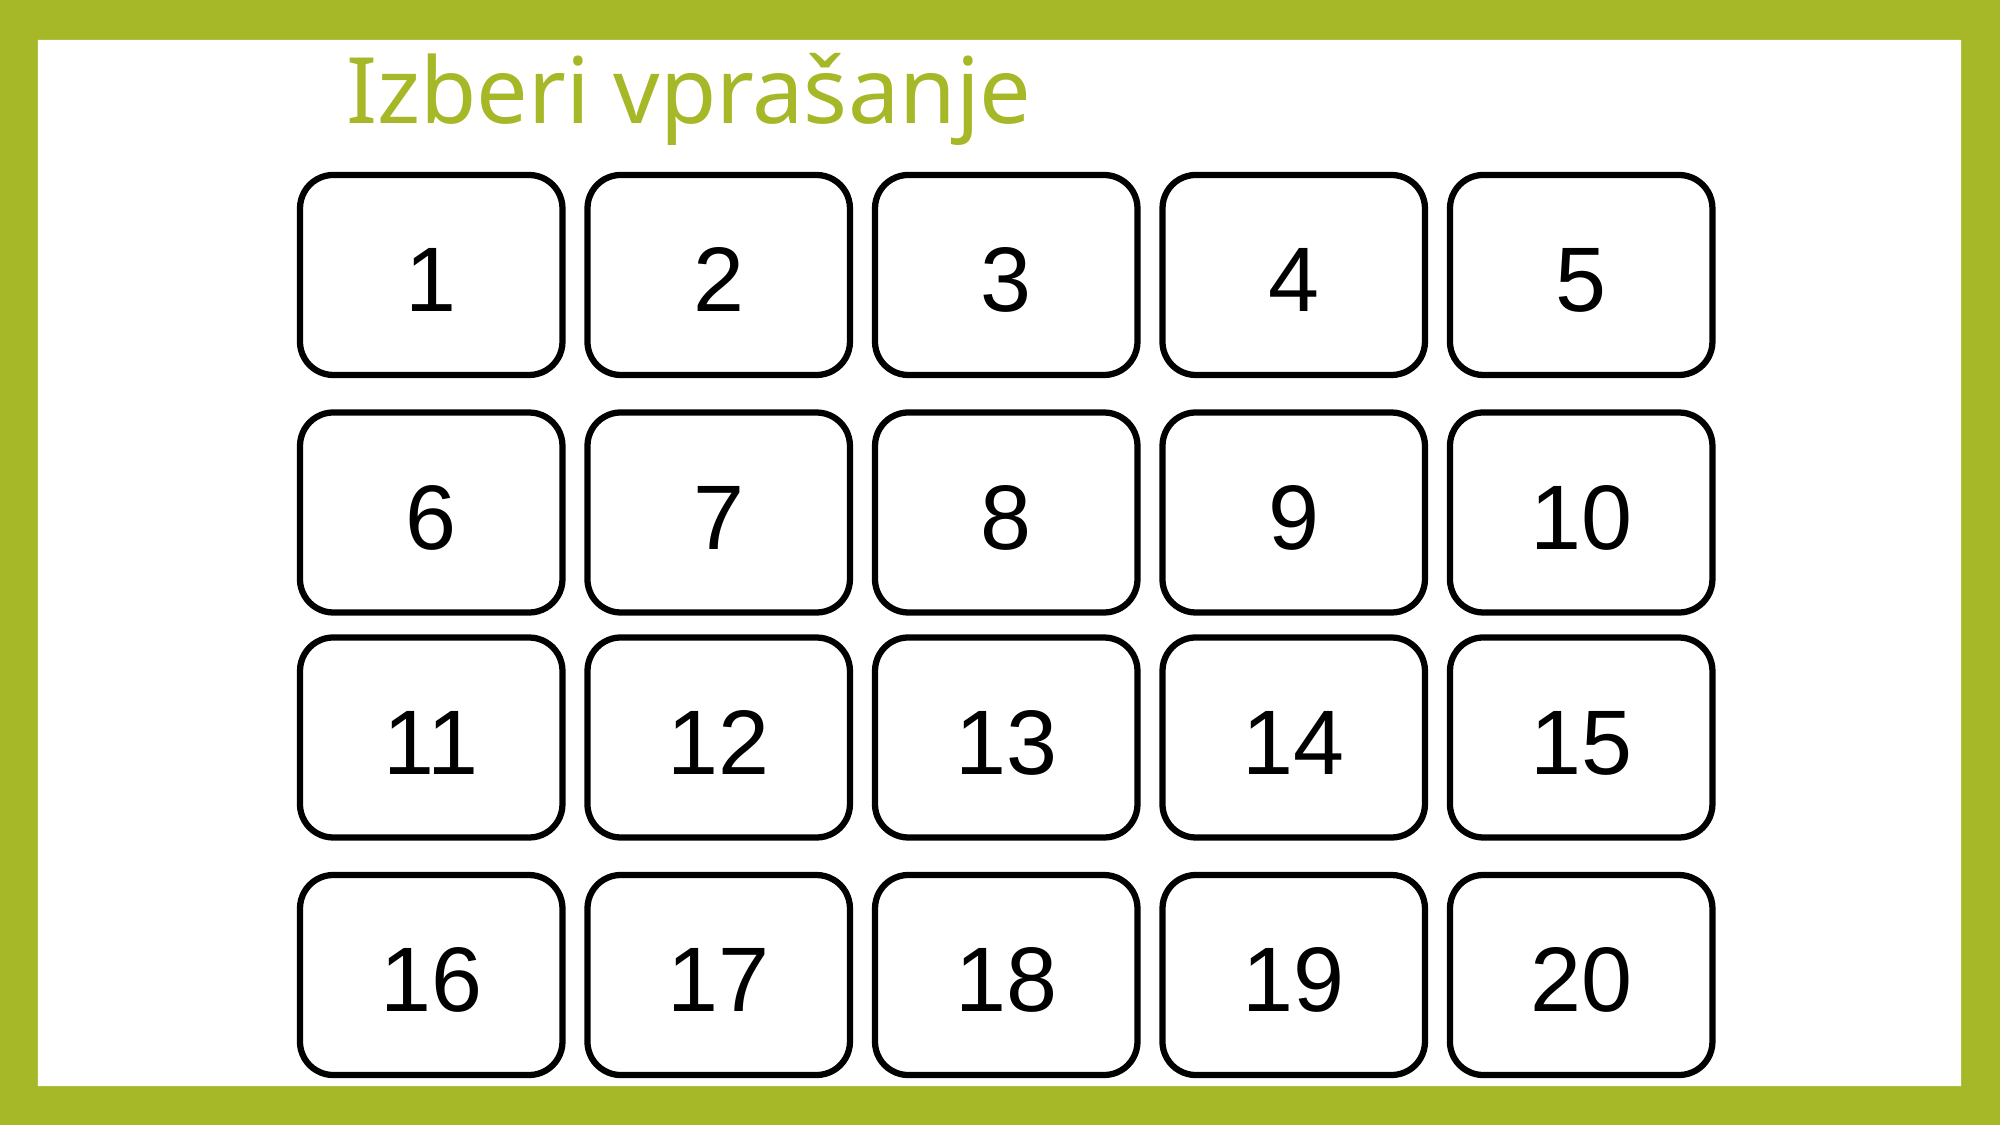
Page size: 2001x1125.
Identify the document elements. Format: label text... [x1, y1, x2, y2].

text_box 7 [587, 412, 850, 613]
text_box 20 [1449, 874, 1713, 1076]
text_box 11 [299, 637, 563, 838]
text_box 17 [587, 874, 850, 1076]
text_box 13 [874, 637, 1138, 838]
text_box 9 [1162, 412, 1426, 613]
text_box 12 [587, 637, 850, 838]
text_box 14 [1162, 637, 1426, 838]
text_box 8 [874, 412, 1138, 613]
text_box 18 [874, 874, 1138, 1076]
text_box 6 [299, 412, 563, 613]
text_box 15 [1449, 637, 1713, 838]
text_box 16 [299, 874, 563, 1076]
text_box 4 [1162, 174, 1426, 376]
text_box 5 [1449, 174, 1713, 376]
text_box 10 [1449, 412, 1713, 613]
text_box 1 [299, 174, 563, 376]
text_box 3 [874, 174, 1138, 376]
title Izberi vprašanje [331, 0, 1682, 188]
text_box 2 [587, 174, 850, 376]
text_box 19 [1162, 874, 1426, 1076]
